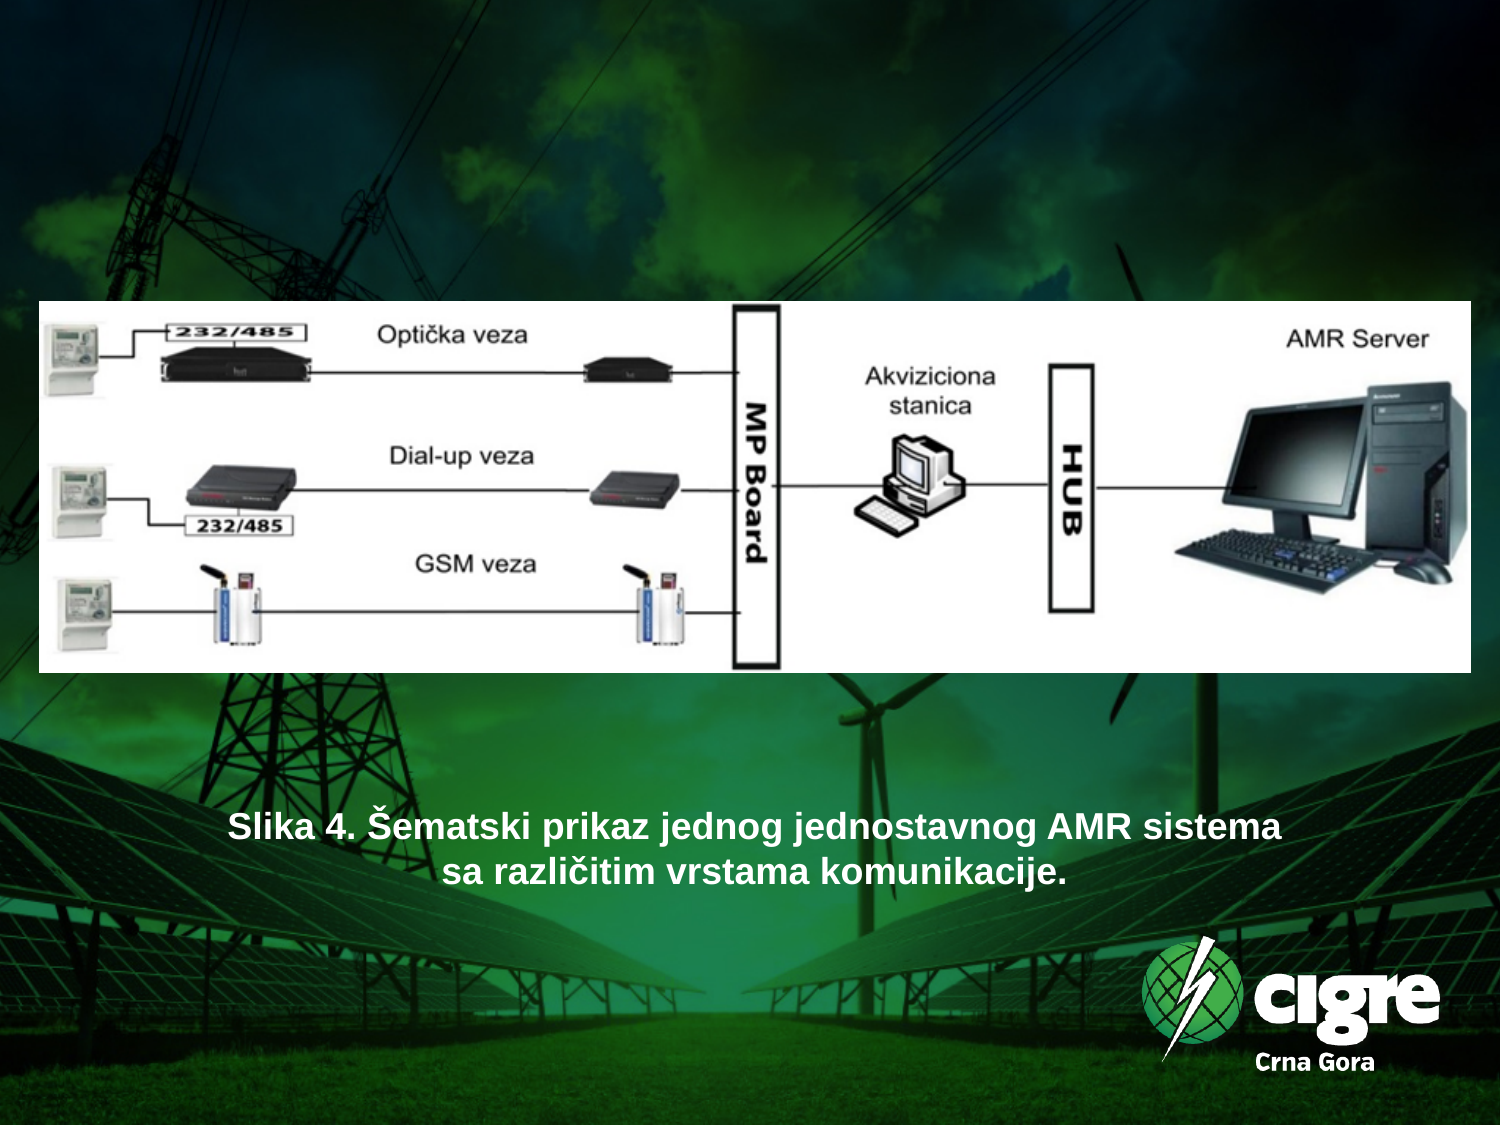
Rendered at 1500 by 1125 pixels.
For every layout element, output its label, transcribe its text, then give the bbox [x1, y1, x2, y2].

text_box [1471, 301, 1500, 309]
picture [0, 0, 1500, 1125]
text_box Slika 4. Šematski prikaz jednog jednostavnog AMR sistema sa različitim vrstama komunikacije. [206, 794, 1304, 900]
